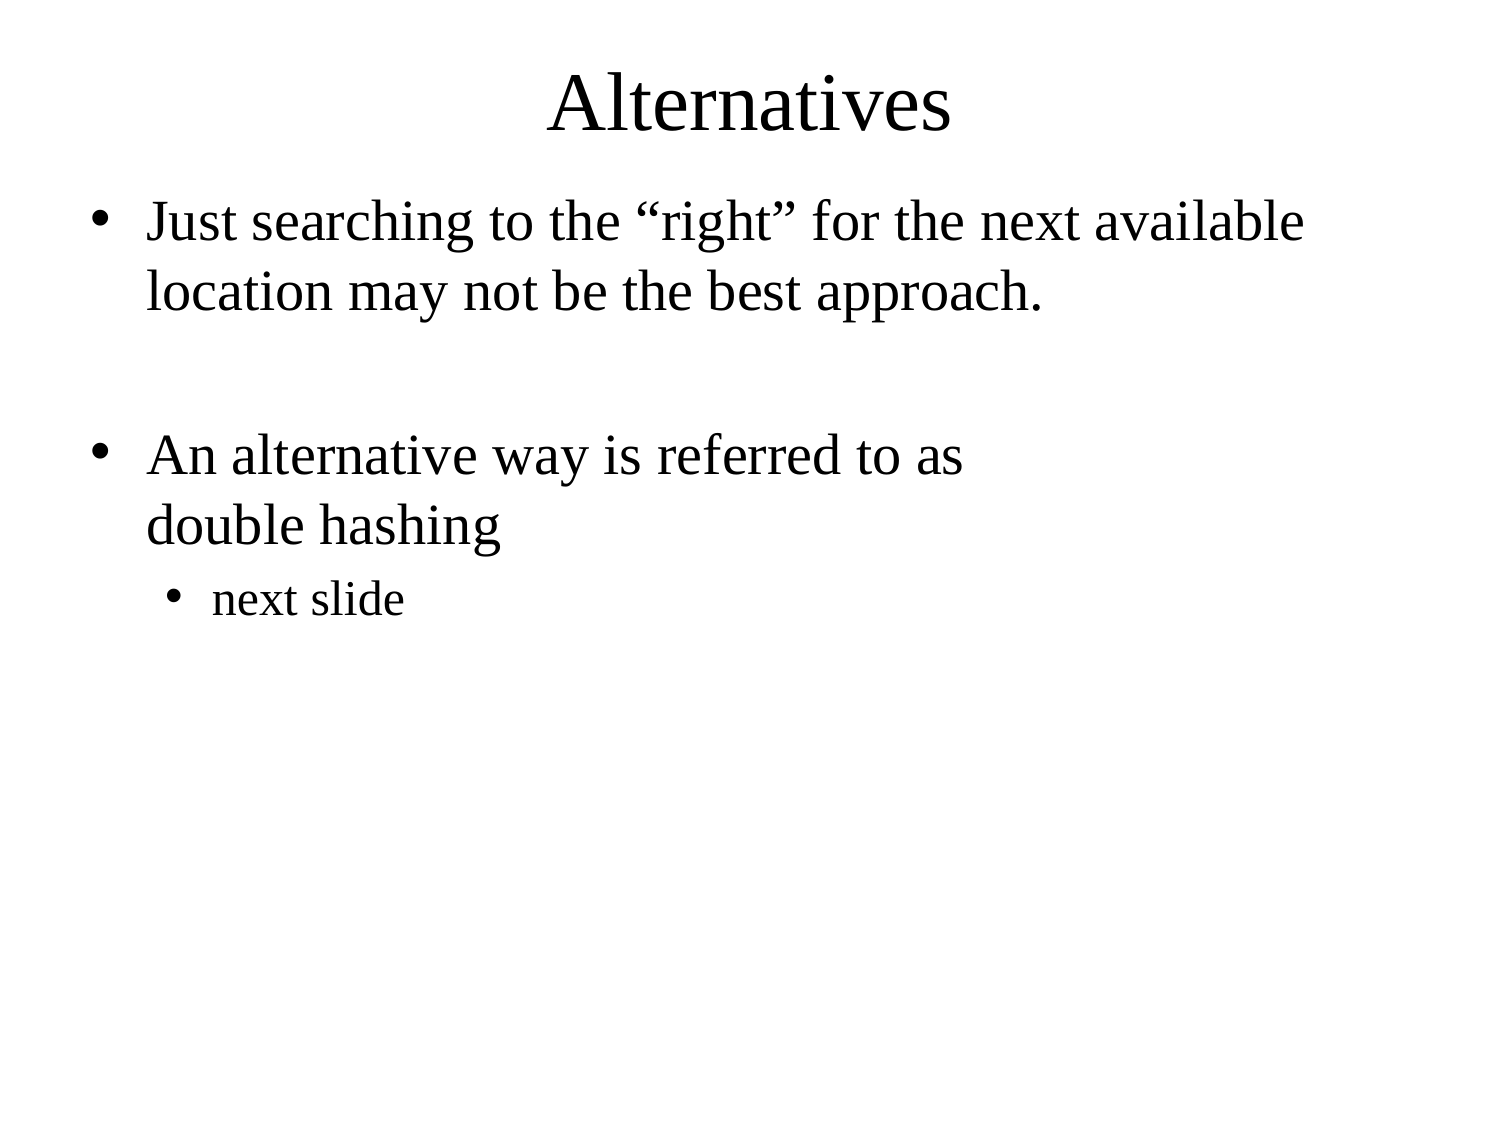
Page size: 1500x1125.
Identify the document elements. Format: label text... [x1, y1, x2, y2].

list Just searching to the “right” for the next available location may not be the best approach. An alternative way is referred to as double hashing next slide [75, 174, 1425, 1005]
title Alternatives [75, 45, 1425, 150]
